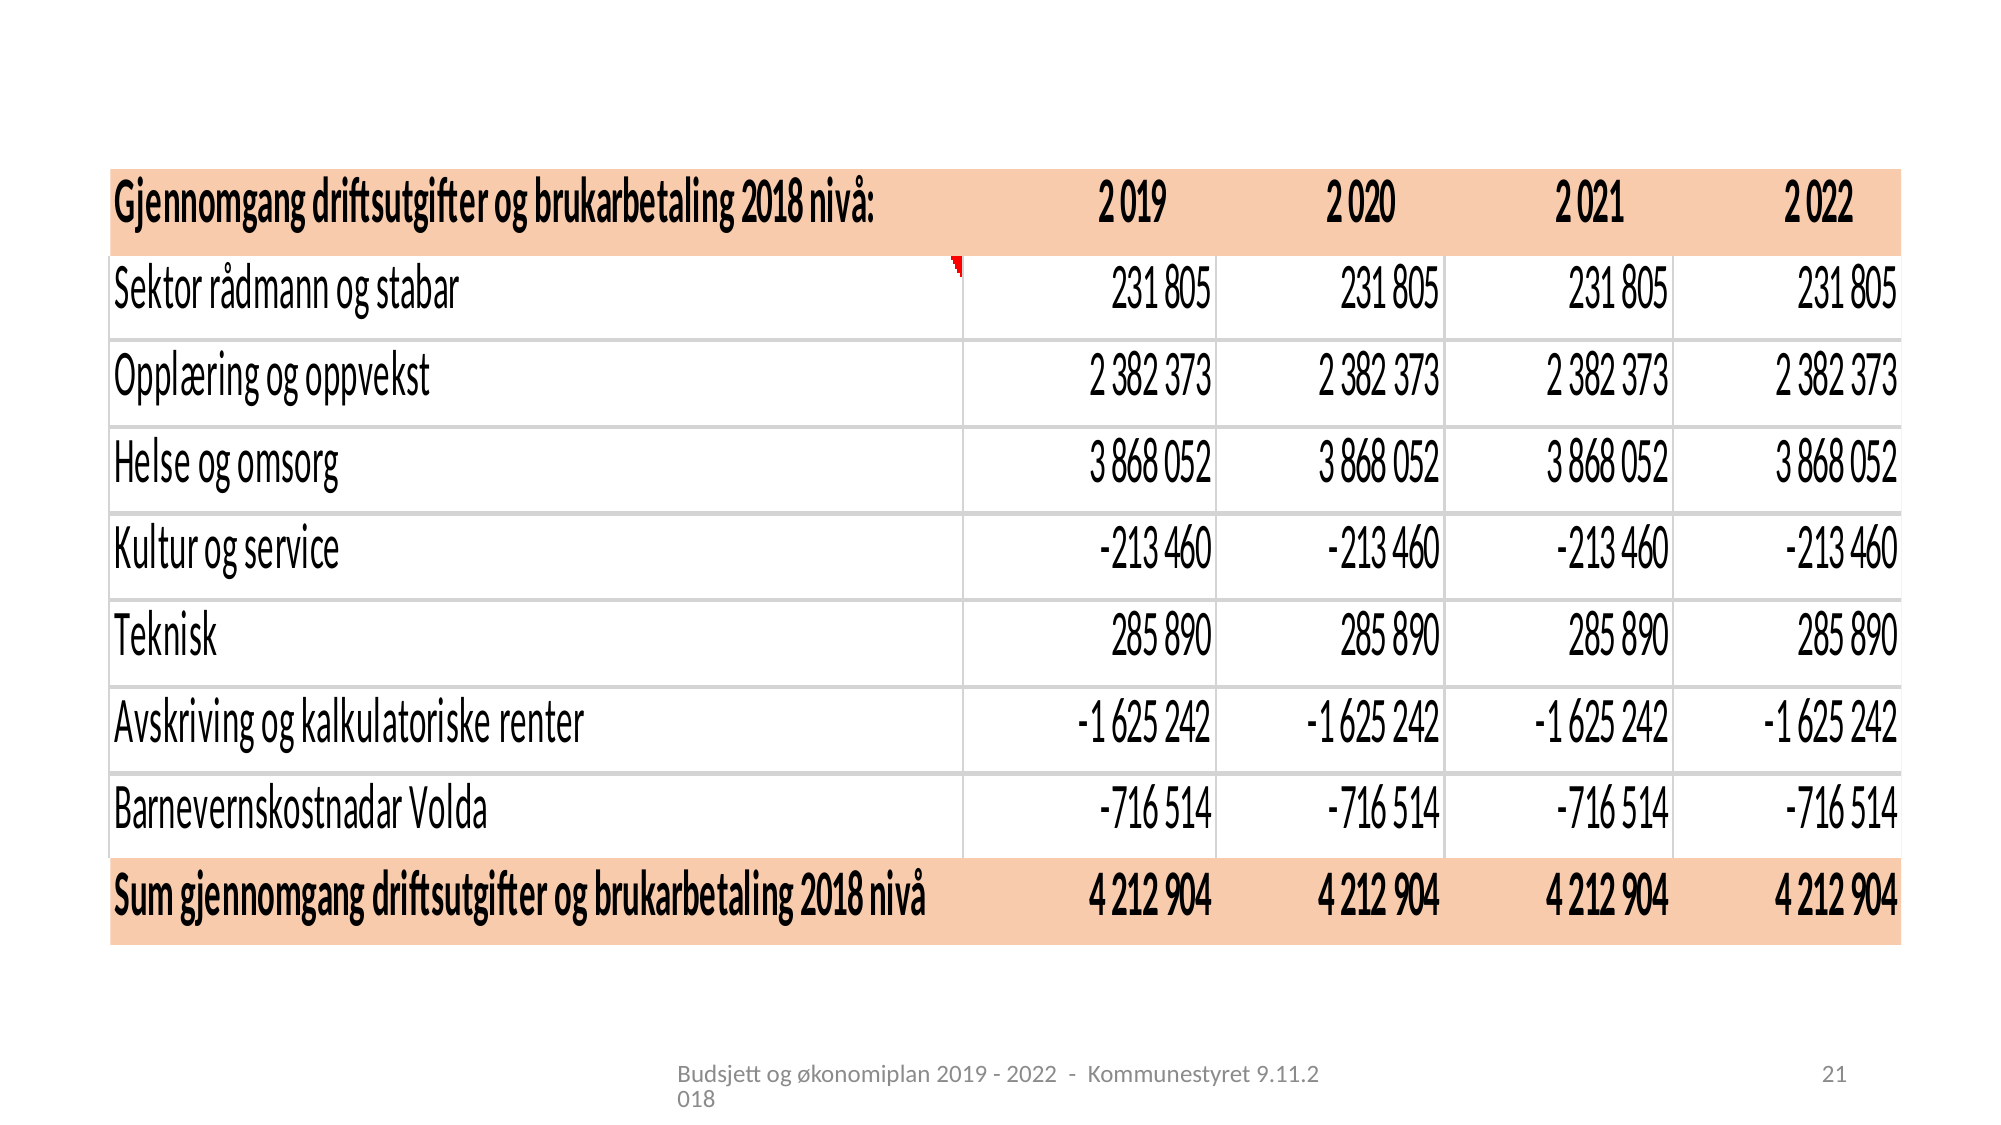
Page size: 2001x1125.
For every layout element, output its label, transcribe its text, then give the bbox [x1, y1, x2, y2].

slide_number 21 [1412, 1042, 1863, 1103]
footer Budsjett og økonomiplan 2019 - 2022 - Kommunestyret 9.11.2018 [662, 1042, 1338, 1103]
picture [108, 164, 1904, 950]
